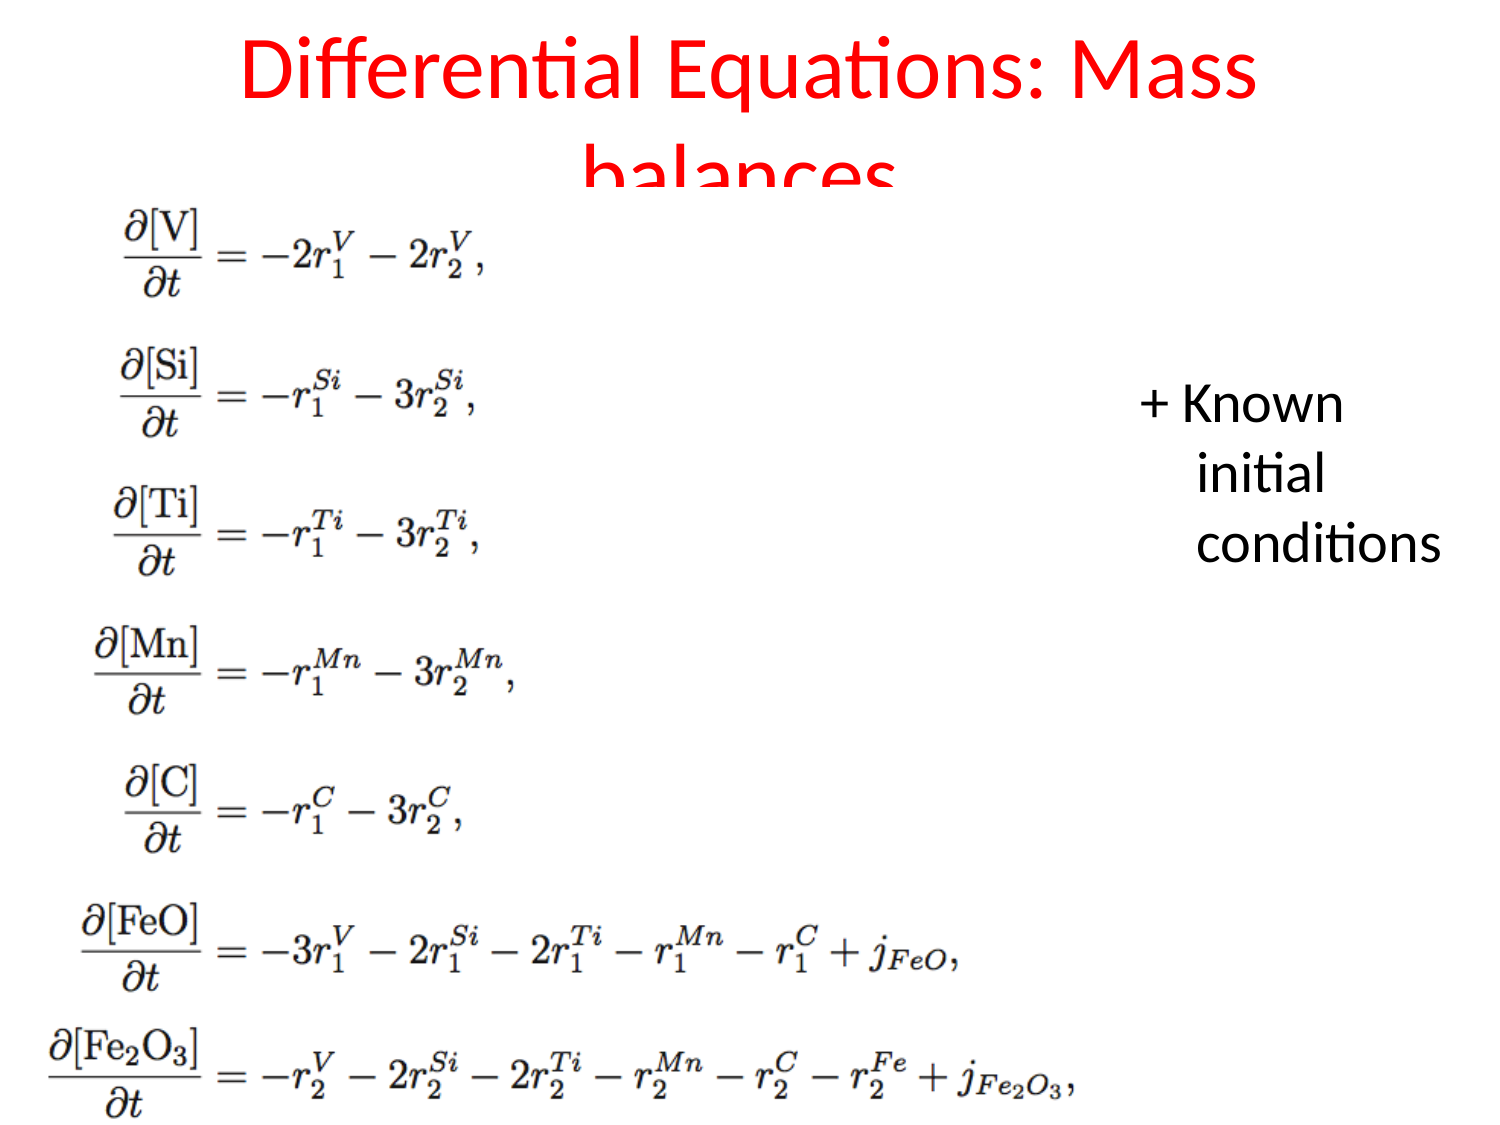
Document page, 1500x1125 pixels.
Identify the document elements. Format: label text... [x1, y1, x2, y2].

list + Known initial conditions [1125, 275, 1463, 1005]
picture [34, 187, 1104, 1125]
title Differential Equations: Mass balances [75, 0, 1425, 233]
